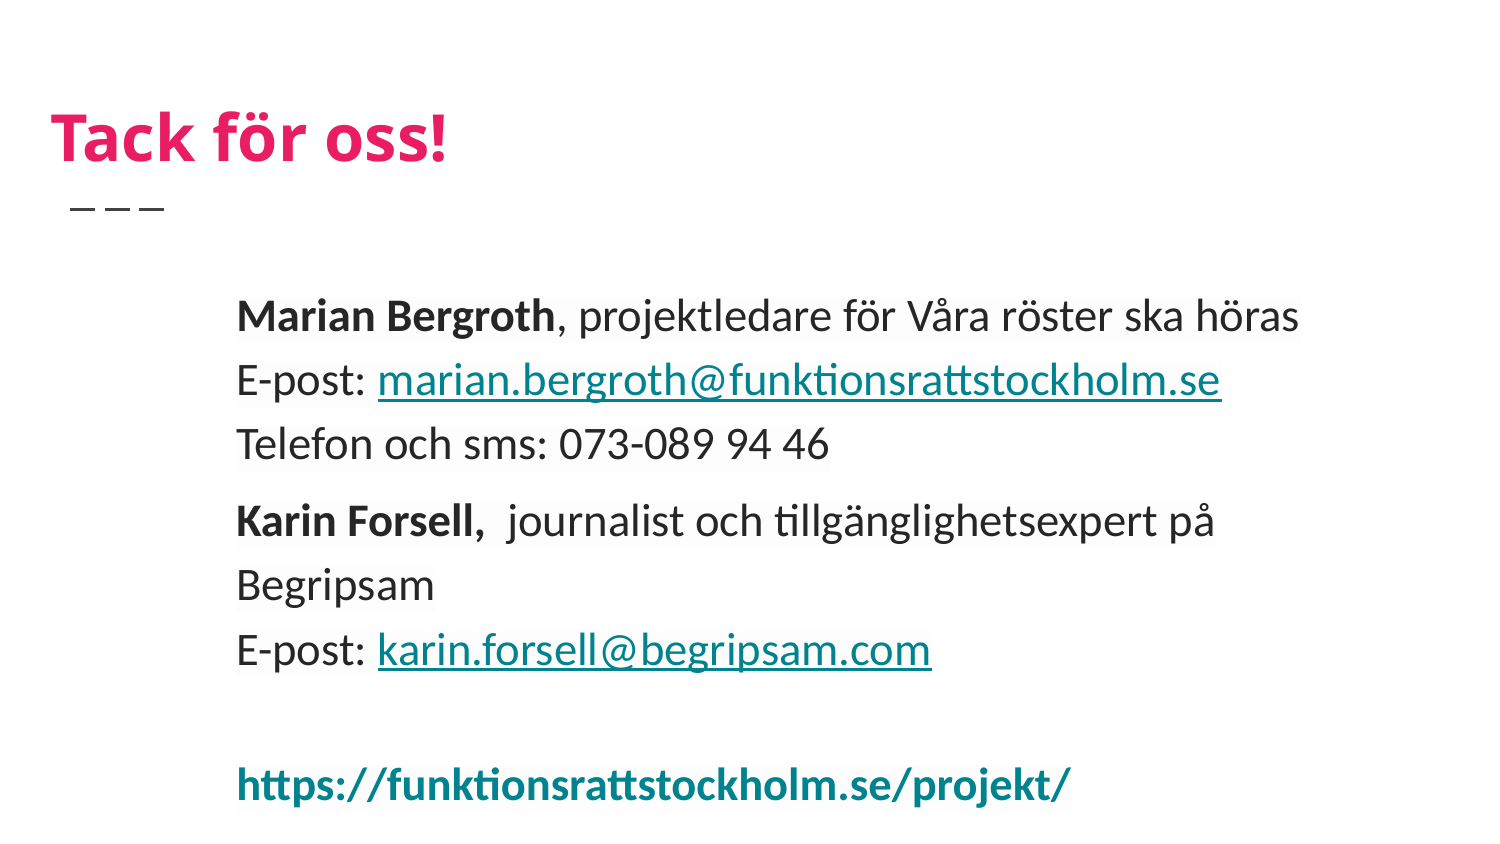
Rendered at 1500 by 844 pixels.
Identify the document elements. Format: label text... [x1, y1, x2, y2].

list Marian Bergroth, projektledare för Våra röster ska höras E-post: marian.bergroth@funktionsrattstockholm.se Telefon och sms: 073-089 94 46 Karin Forsell, journalist och tillgänglighetsexpert på Begripsam E-post: karin.forsell@begripsam.com https://funktionsrattstockholm.se/projekt/ [221, 190, 1432, 844]
title Tack för oss! [35, 69, 1433, 190]
